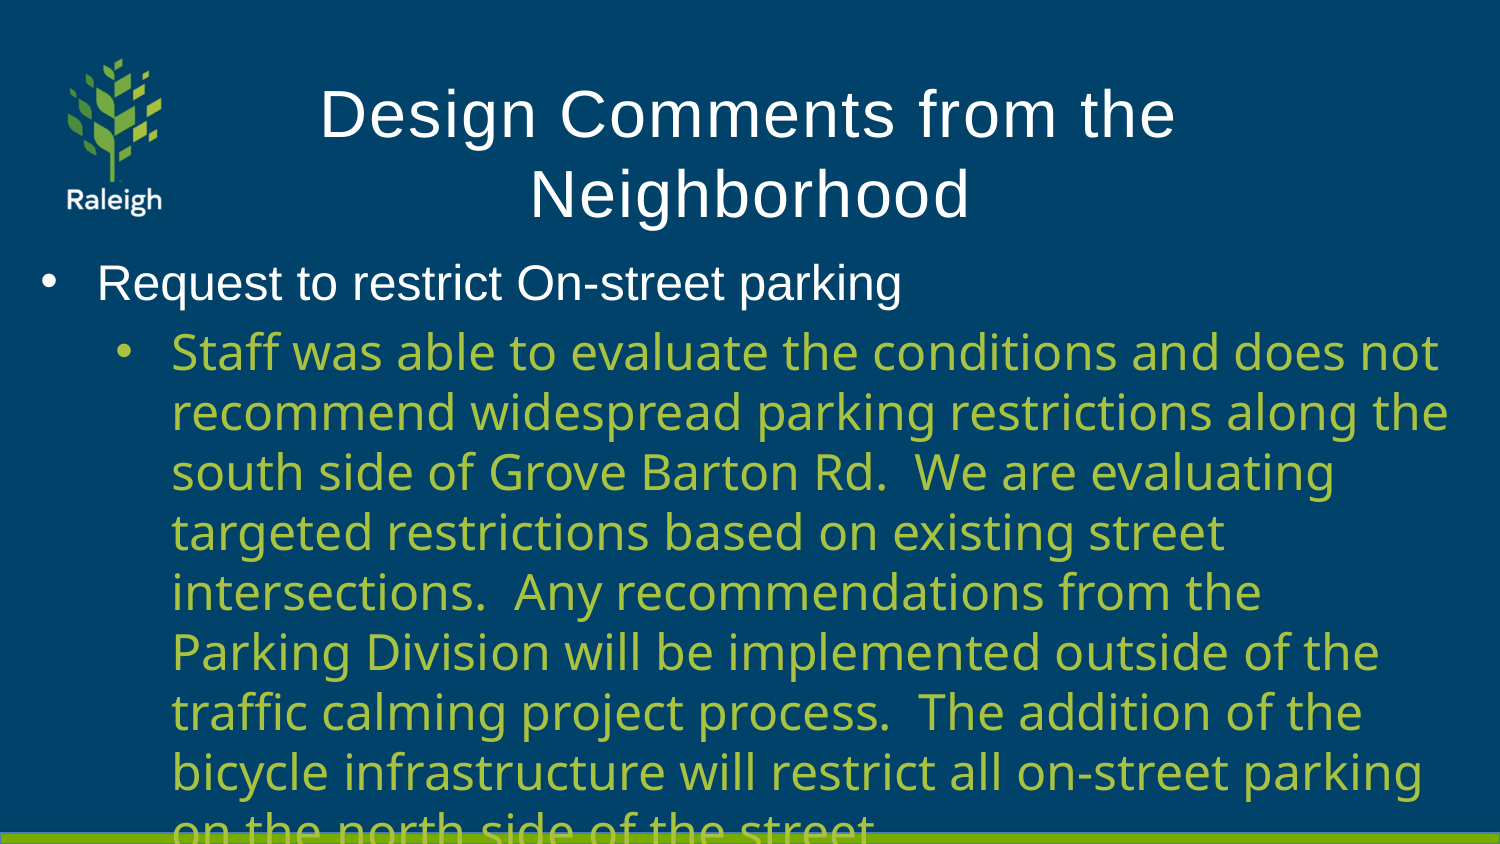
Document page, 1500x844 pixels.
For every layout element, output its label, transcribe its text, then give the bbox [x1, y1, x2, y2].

list Request to restrict On-street parking Staff was able to evaluate the conditions and does not recommend widespread parking restrictions along the south side of Grove Barton Rd. We are evaluating targeted restrictions based on existing street intersections. Any recommendations from the Parking Division will be implemented outside of the traffic calming project process. The addition of the bicycle infrastructure will restrict all on-street parking on the north side of the street. [40, 250, 1455, 769]
picture [30, 161, 199, 222]
picture [30, 53, 199, 63]
title Design Comments from the Neighborhood [0, 63, 1500, 161]
